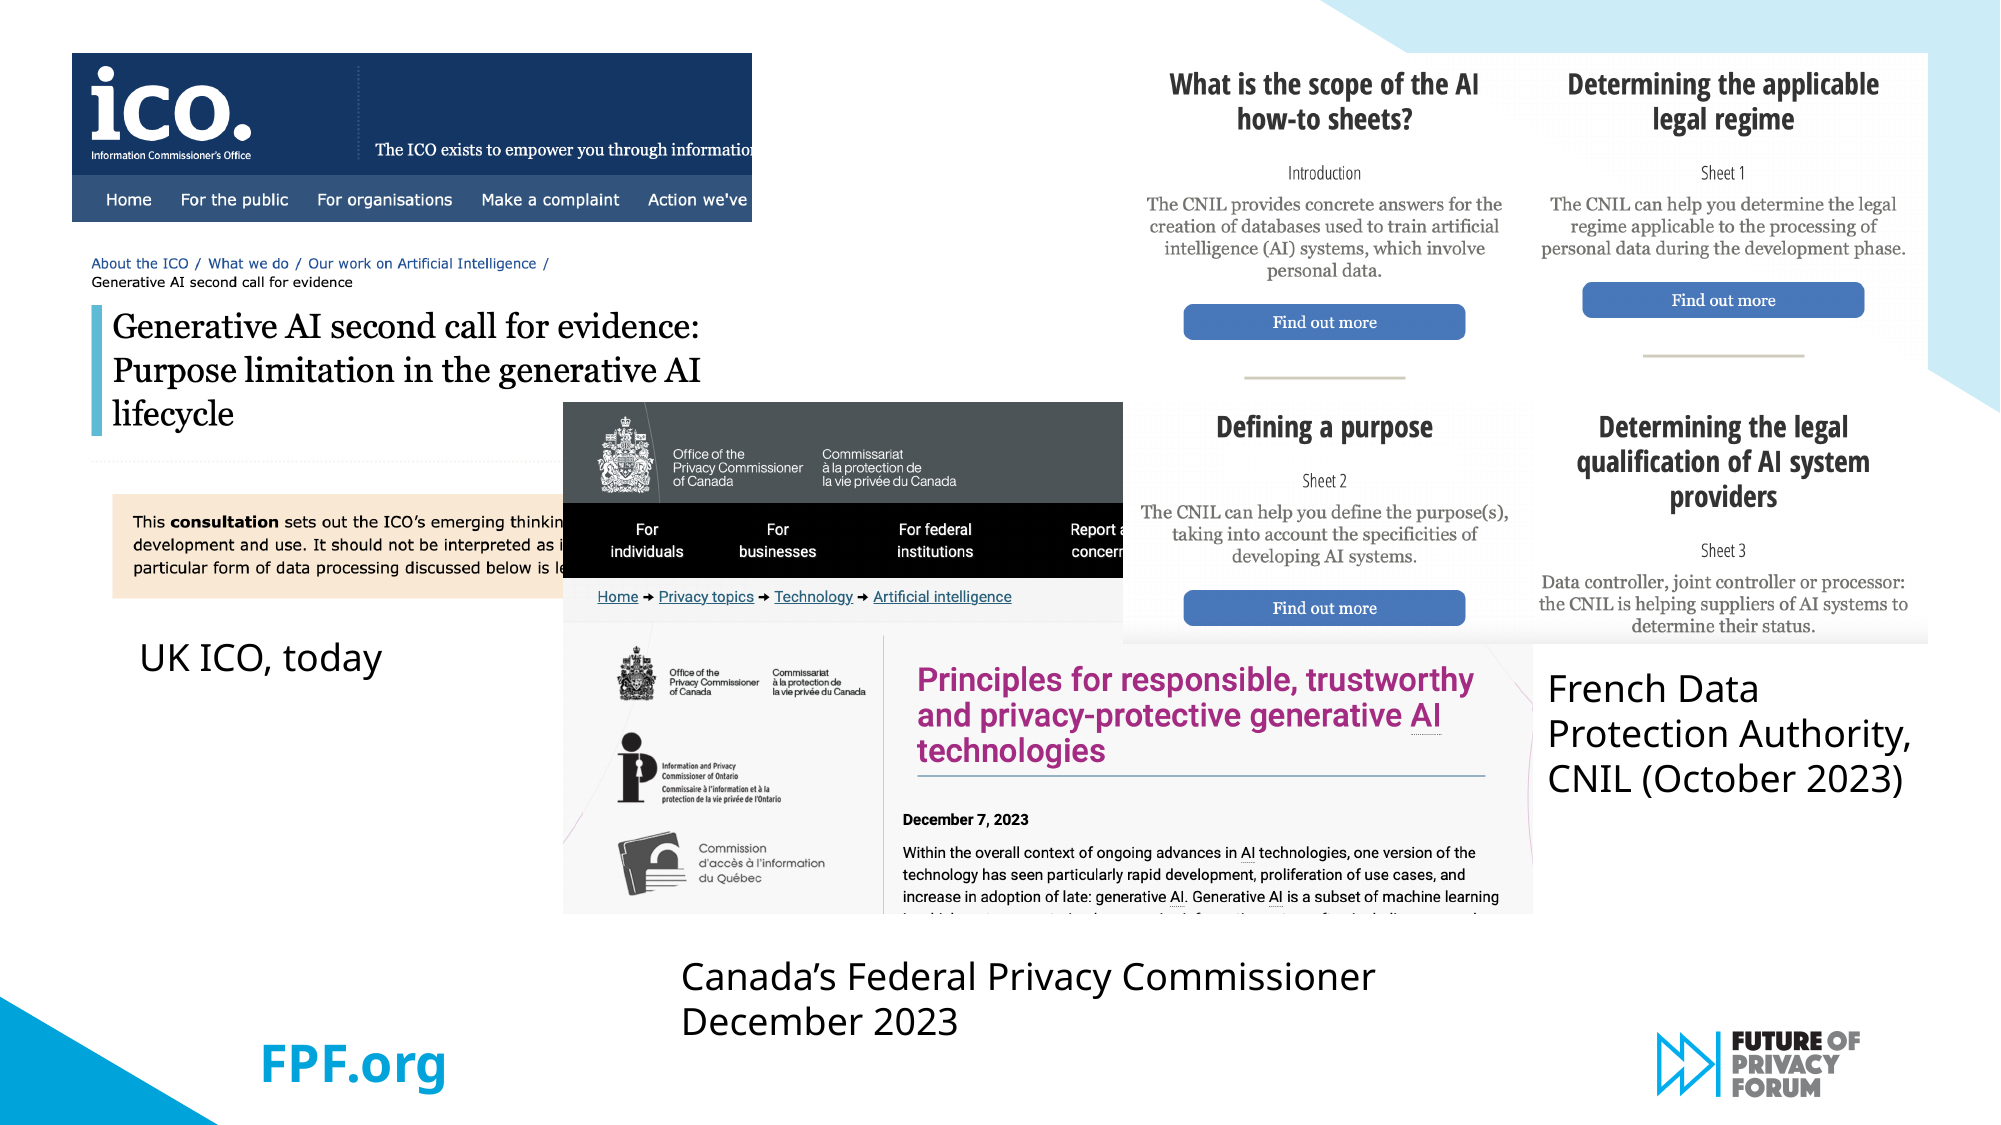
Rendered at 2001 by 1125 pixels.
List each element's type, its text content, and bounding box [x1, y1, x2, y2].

text_box French Data Protection Authority, CNIL (October 2023) [1533, 657, 1928, 808]
text_box [1317, 0, 2000, 415]
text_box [244, 1019, 1868, 1105]
text_box [0, 995, 221, 1125]
text_box UK ICO, today [124, 626, 398, 686]
picture [72, 53, 1928, 914]
text_box Canada’s Federal Privacy Commissioner December 2023 [666, 945, 1392, 1019]
